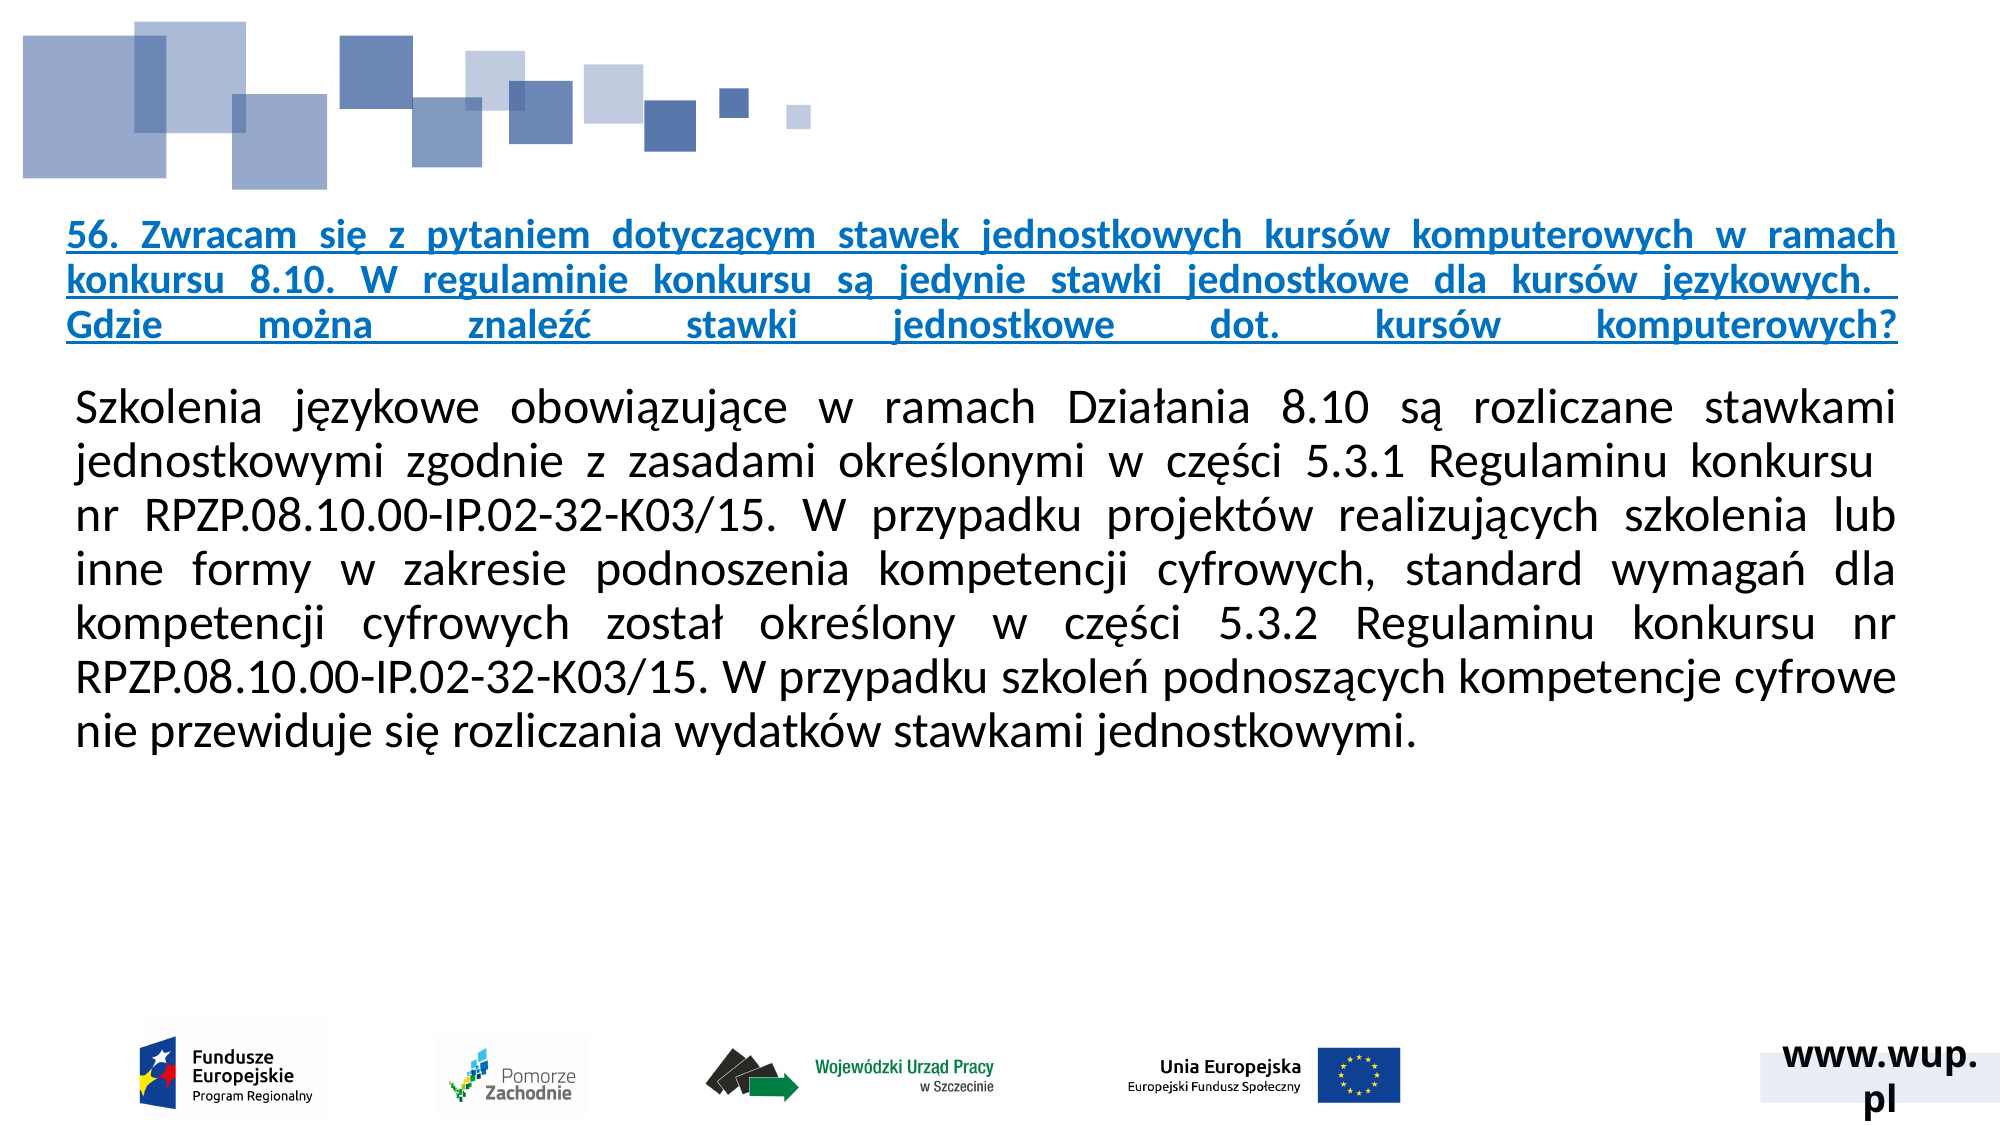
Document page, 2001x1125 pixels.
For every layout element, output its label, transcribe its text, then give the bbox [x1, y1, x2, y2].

picture [1109, 1028, 1402, 1121]
list Szkolenia językowe obowiązujące w ramach Działania 8.10 są rozliczane stawkami jednostkowymi zgodnie z zasadami określonymi w części 5.3.1 Regulaminu konkursu nr RPZP.08.10.00-IP.02-32-K03/15. W przypadku projektów realizujących szkolenia lub inne formy w zakresie podnoszenia kompetencji cyfrowych, standard wymagań dla kompetencji cyfrowych został określony w części 5.3.2 Regulaminu konkursu nr RPZP.08.10.00-IP.02-32-K03/15. W przypadku szkoleń podnoszących kompetencje cyfrowe nie przewiduje się rozliczania wydatków stawkami jednostkowymi. [60, 372, 1914, 1014]
picture [139, 1018, 330, 1122]
title 56. Zwracam się z pytaniem dotyczącym stawek jednostkowych kursów komputerowych w ramach konkursu 8.10. W regulaminie konkursu są jedynie stawki jednostkowe dla kursów językowych. Gdzie można znaleźć stawki jednostkowe dot. kursów komputerowych? [51, 204, 1913, 331]
picture [694, 1037, 1004, 1113]
picture [435, 1034, 589, 1116]
